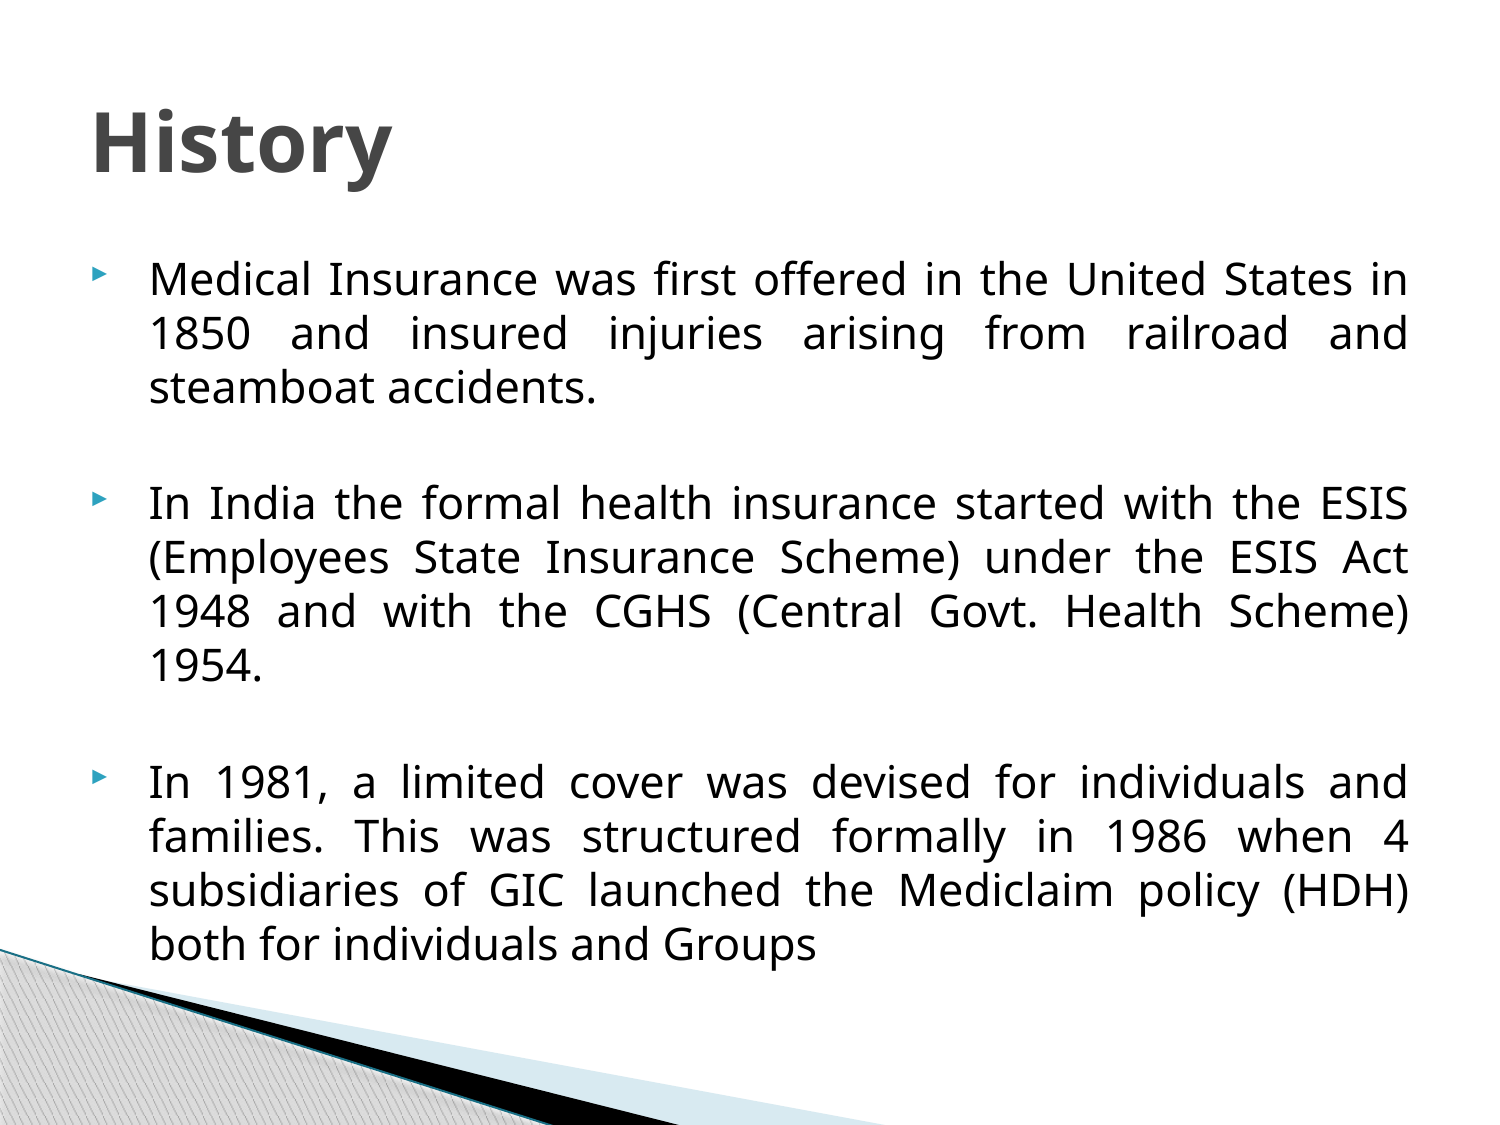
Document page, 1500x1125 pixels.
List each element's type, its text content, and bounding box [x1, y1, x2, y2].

list Medical Insurance was first offered in the United States in 1850 and insured injuries arising from railroad and steamboat accidents. In India the formal health insurance started with the ESIS (Employees State Insurance Scheme) under the ESIS Act 1948 and with the CGHS (Central Govt. Health Scheme) 1954. In 1981, a limited cover was devised for individuals and families. This was structured formally in 1986 when 4 subsidiaries of GIC launched the Mediclaim policy (HDH) both for individuals and Groups [75, 243, 1425, 986]
title History [75, 45, 1425, 233]
